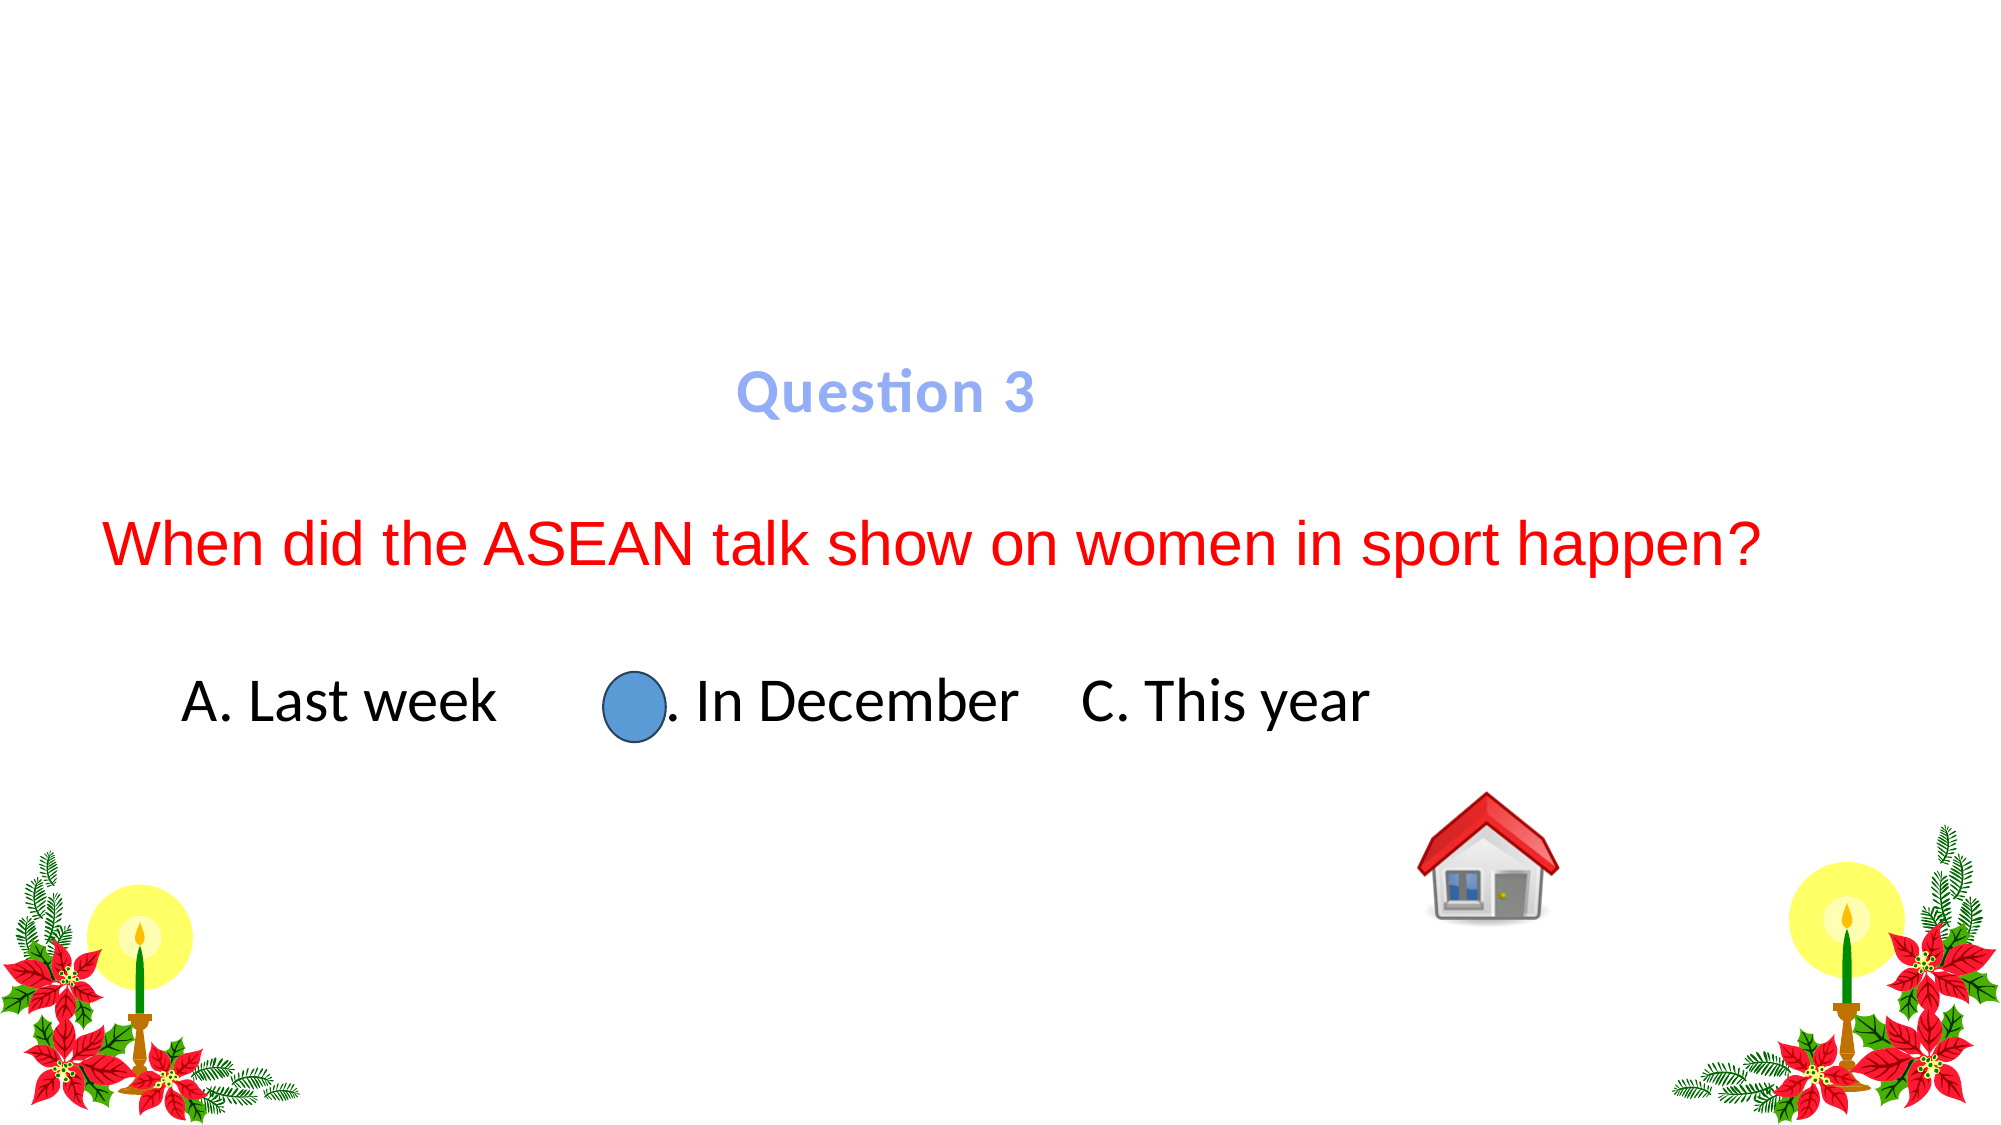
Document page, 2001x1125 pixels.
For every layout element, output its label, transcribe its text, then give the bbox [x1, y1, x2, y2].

text_box Question 3 [665, 342, 1107, 432]
text_box A. Last week B. In December C. This year [167, 651, 1458, 741]
text_box When did the ASEAN talk show on women in sport happen? [87, 495, 1817, 586]
picture [1671, 824, 2000, 1125]
text_box [602, 670, 667, 744]
text_box [449, 199, 1176, 476]
picture [1412, 787, 1563, 928]
picture [0, 850, 300, 1125]
